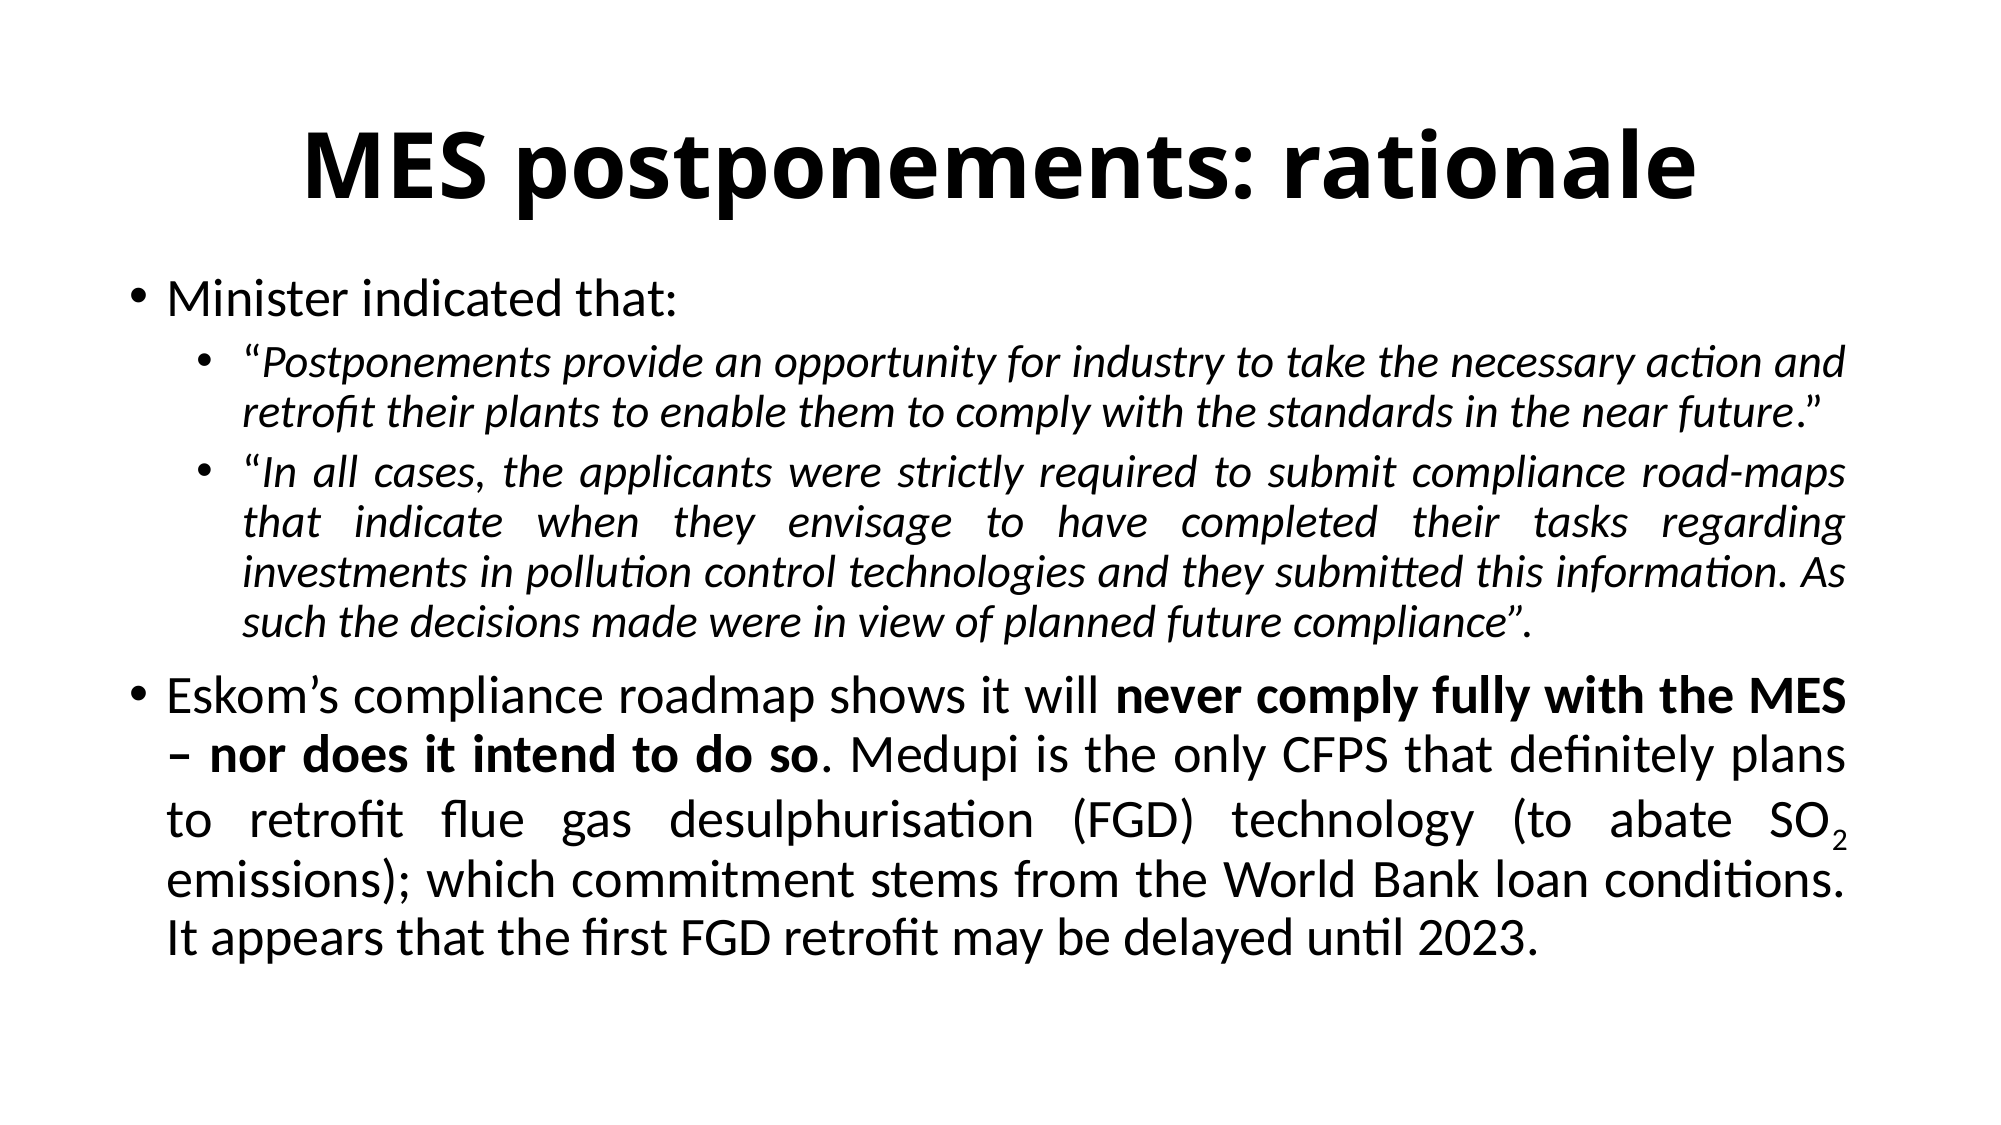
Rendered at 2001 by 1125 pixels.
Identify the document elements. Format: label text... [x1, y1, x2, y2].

list Minister indicated that: “Postponements provide an opportunity for industry to take the necessary action and retrofit their plants to enable them to comply with the standards in the near future.” “In all cases, the applicants were strictly required to submit compliance road-maps that indicate when they envisage to have completed their tasks regarding investments in pollution control technologies and they submitted this information. As such the decisions made were in view of planned future compliance”. Eskom’s compliance roadmap shows it will never comply fully with the MES – nor does it intend to do so. Medupi is the only CFPS that definitely plans to retrofit flue gas desulphurisation (FGD) technology (to abate SO2 emissions); which commitment stems from the World Bank loan conditions. It appears that the first FGD retrofit may be delayed until 2023. [114, 261, 1863, 1025]
title MES postponements: rationale [137, 59, 1863, 261]
